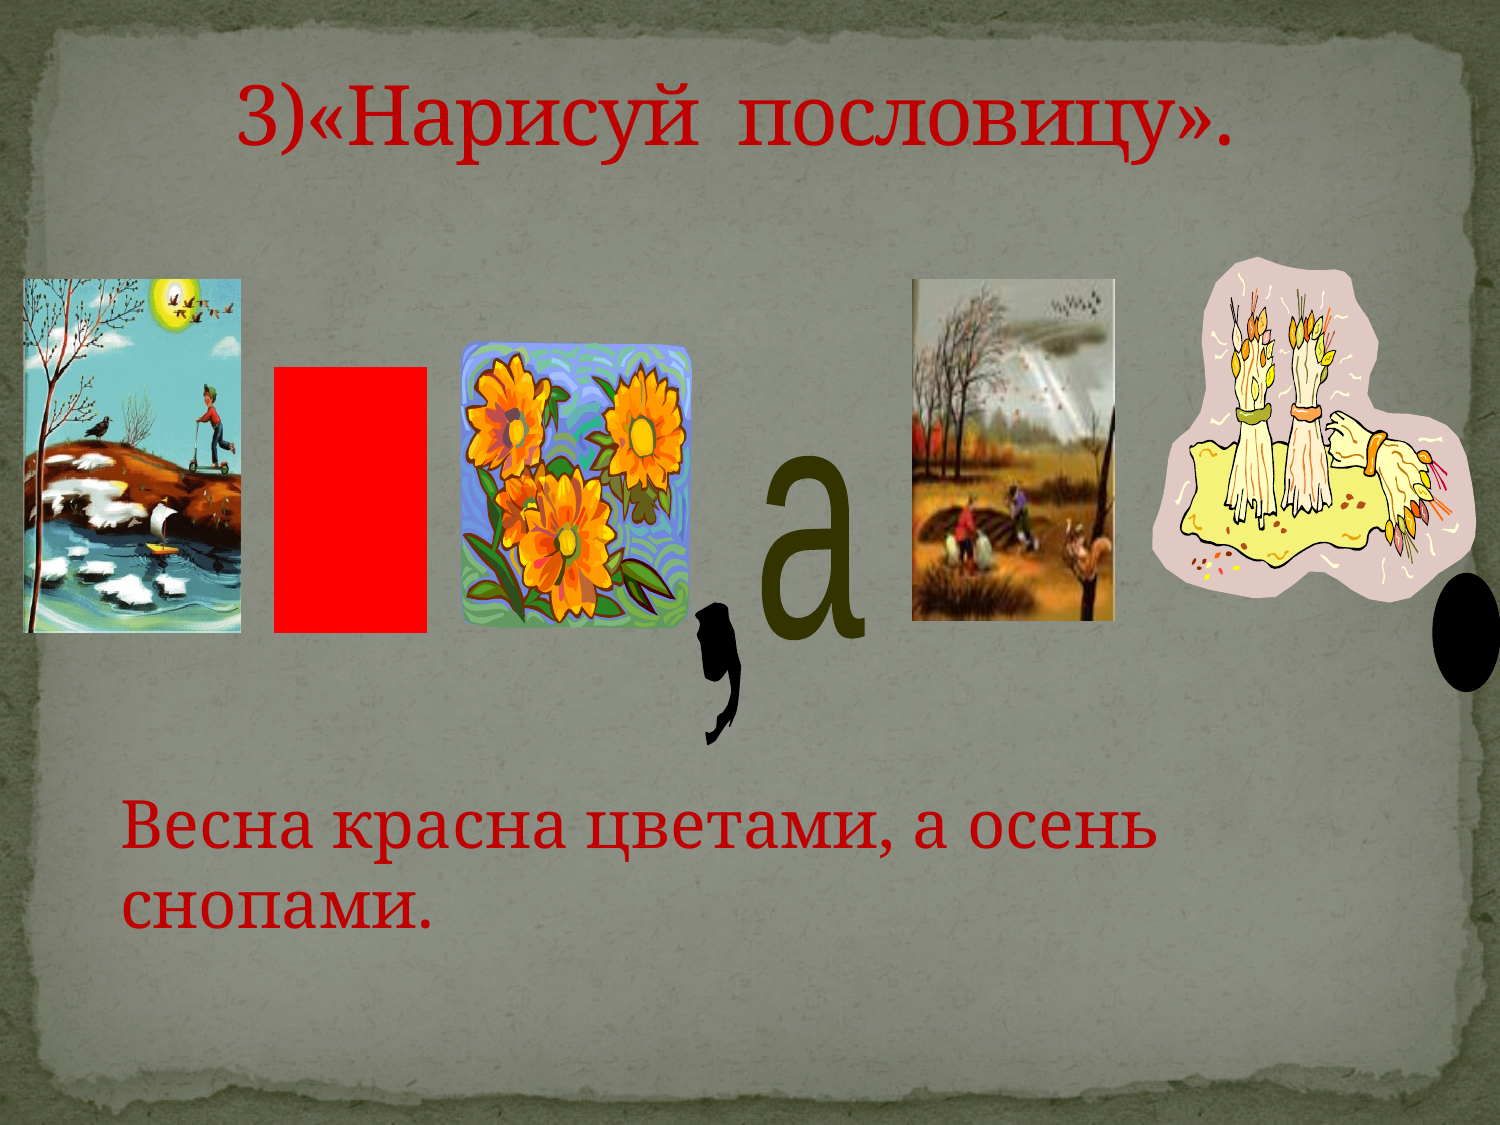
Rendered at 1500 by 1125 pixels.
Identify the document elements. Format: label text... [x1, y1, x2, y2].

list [24, 250, 1500, 752]
title 3)«Нарисуй пословицу». [70, 23, 1421, 239]
text_box Весна красна цветами, а осень снопами. [105, 774, 1372, 950]
